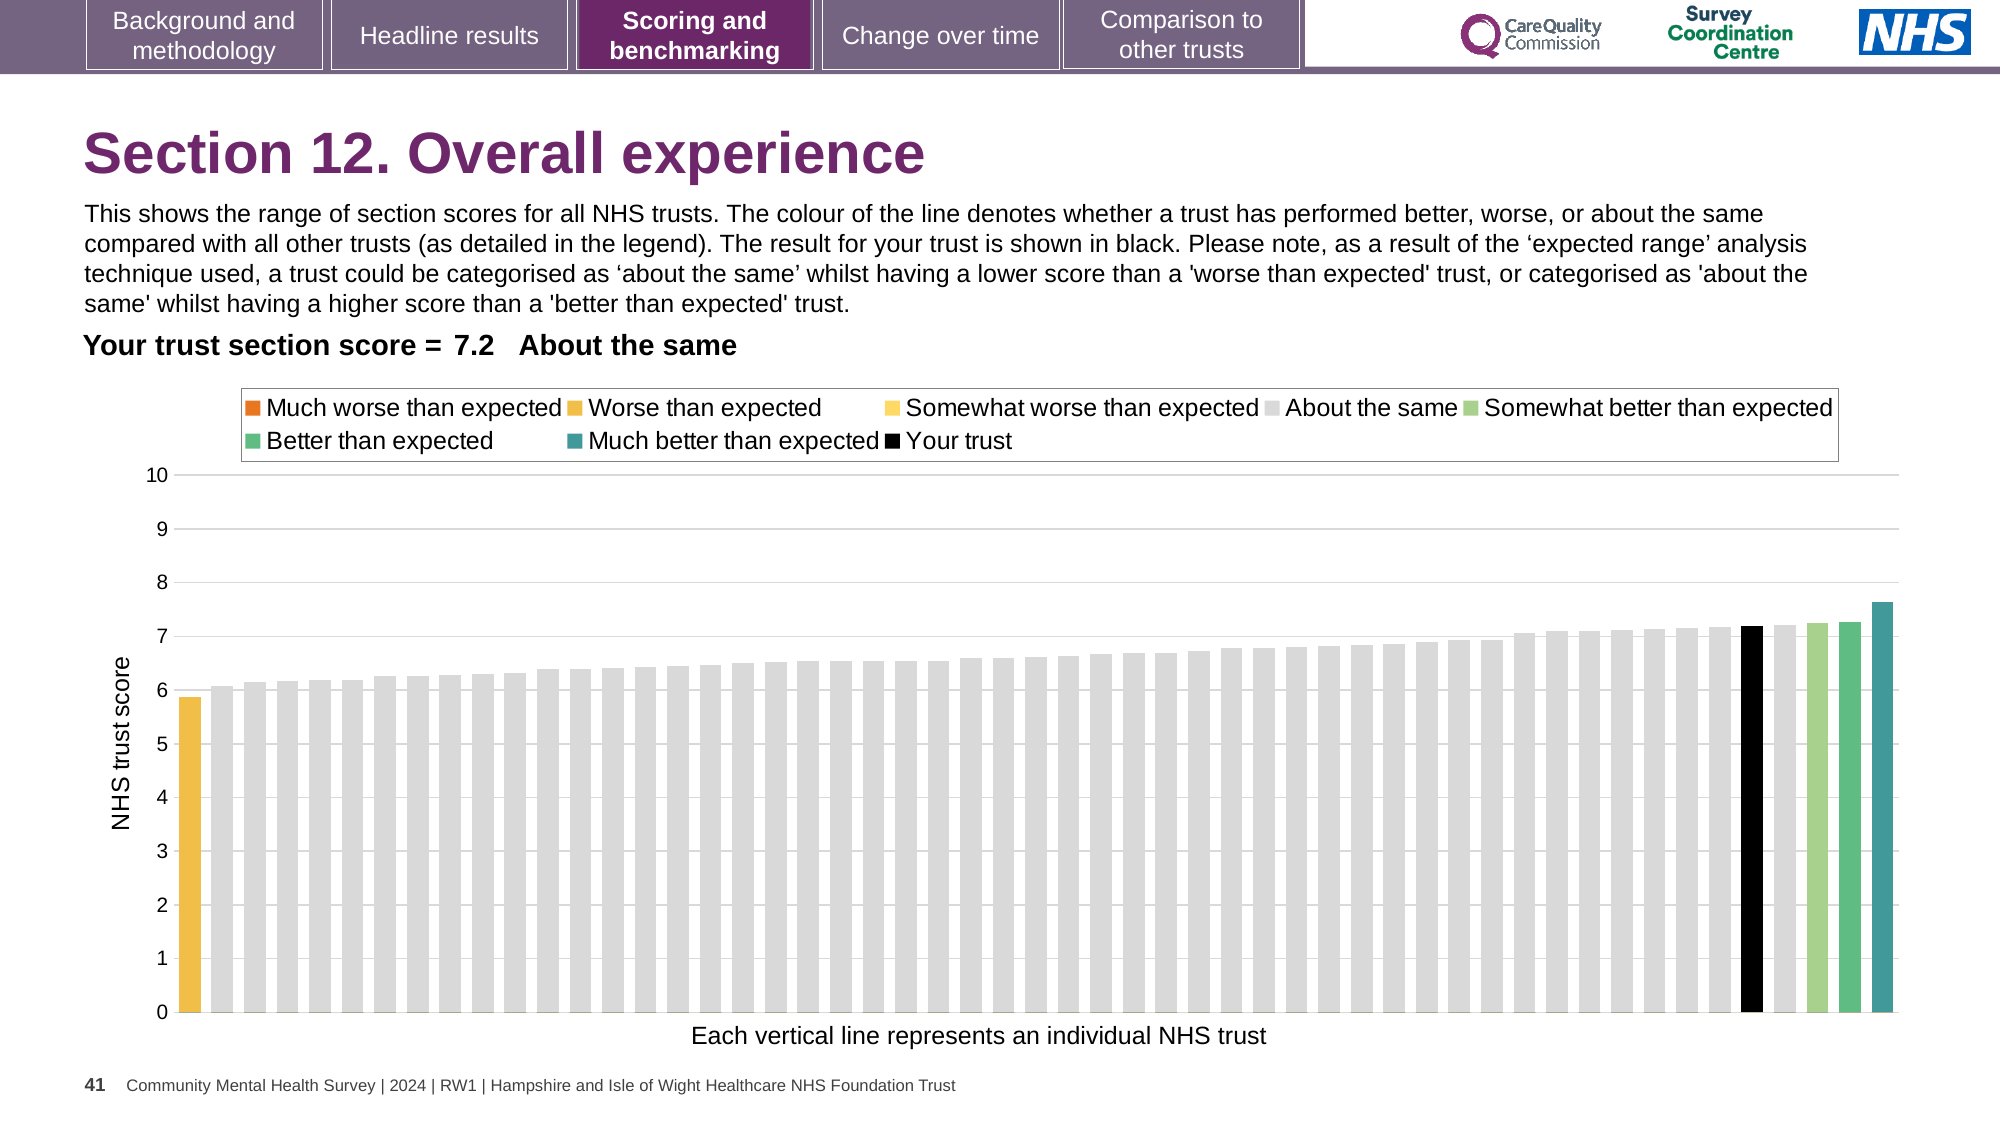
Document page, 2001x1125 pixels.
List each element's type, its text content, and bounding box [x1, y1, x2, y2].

chart [99, 369, 1923, 1036]
picture [1666, 3, 1794, 61]
title Section 12. Overall experience [68, 100, 1942, 209]
text_box Each vertical line represents an individual NHS trust [676, 1036, 1283, 1058]
table_header 7.2 [448, 323, 518, 369]
table_header About the same [518, 323, 1807, 369]
table_header Your trust section score = [53, 323, 448, 370]
text_box 41 [84, 1065, 122, 1125]
picture [1460, 13, 1602, 59]
picture [1859, 9, 1971, 55]
text_box This shows the range of section scores for all NHS trusts. The colour of the line denotes whether a trust has performed better, worse, or about the same compared with all other trusts (as detailed in the legend). The result for your trust is shown in black. Please note, as a result of the ‘expected range’ analysis technique used, a trust could be categorised as ‘about the same’ whilst having a lower score than a 'worse than expected' trust, or categorised as 'about the same' whilst having a higher score than a 'better than expected' trust. [69, 190, 1890, 325]
